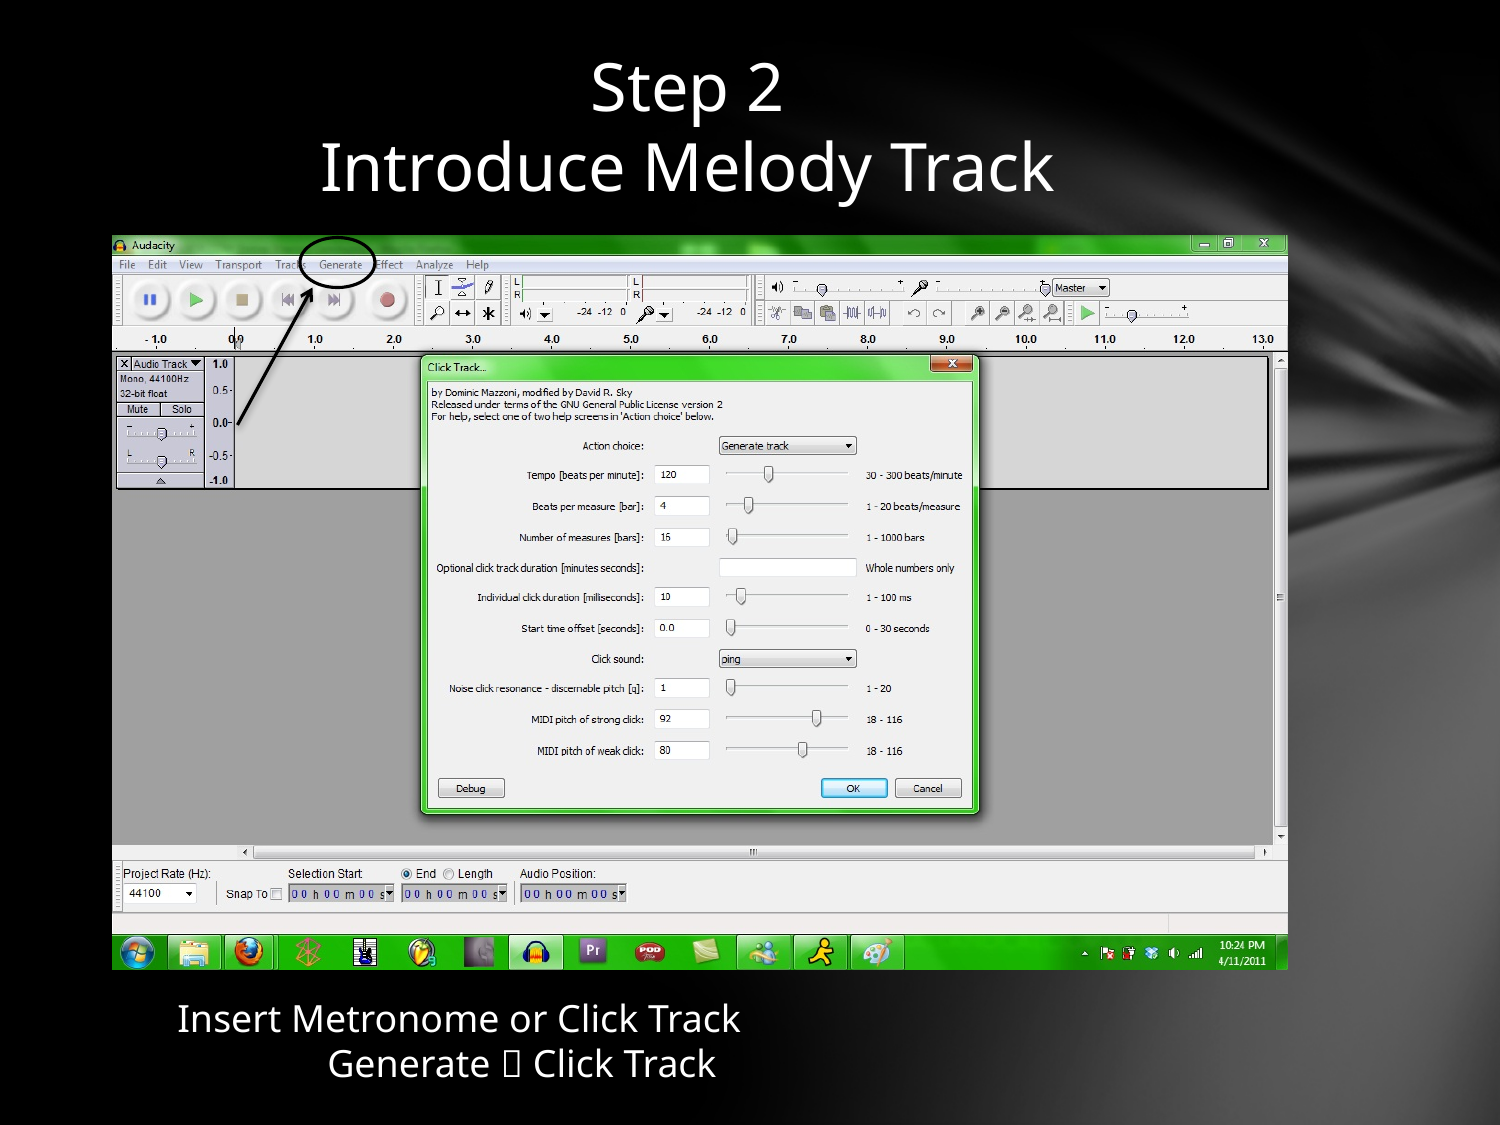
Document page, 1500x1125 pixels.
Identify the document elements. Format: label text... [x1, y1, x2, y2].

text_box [237, 287, 313, 426]
text_box Insert Metronome or Click Track Generate  Click Track [162, 987, 1338, 1093]
title Step 2 Introduce Melody Track [57, 37, 1318, 213]
picture [112, 235, 1288, 971]
